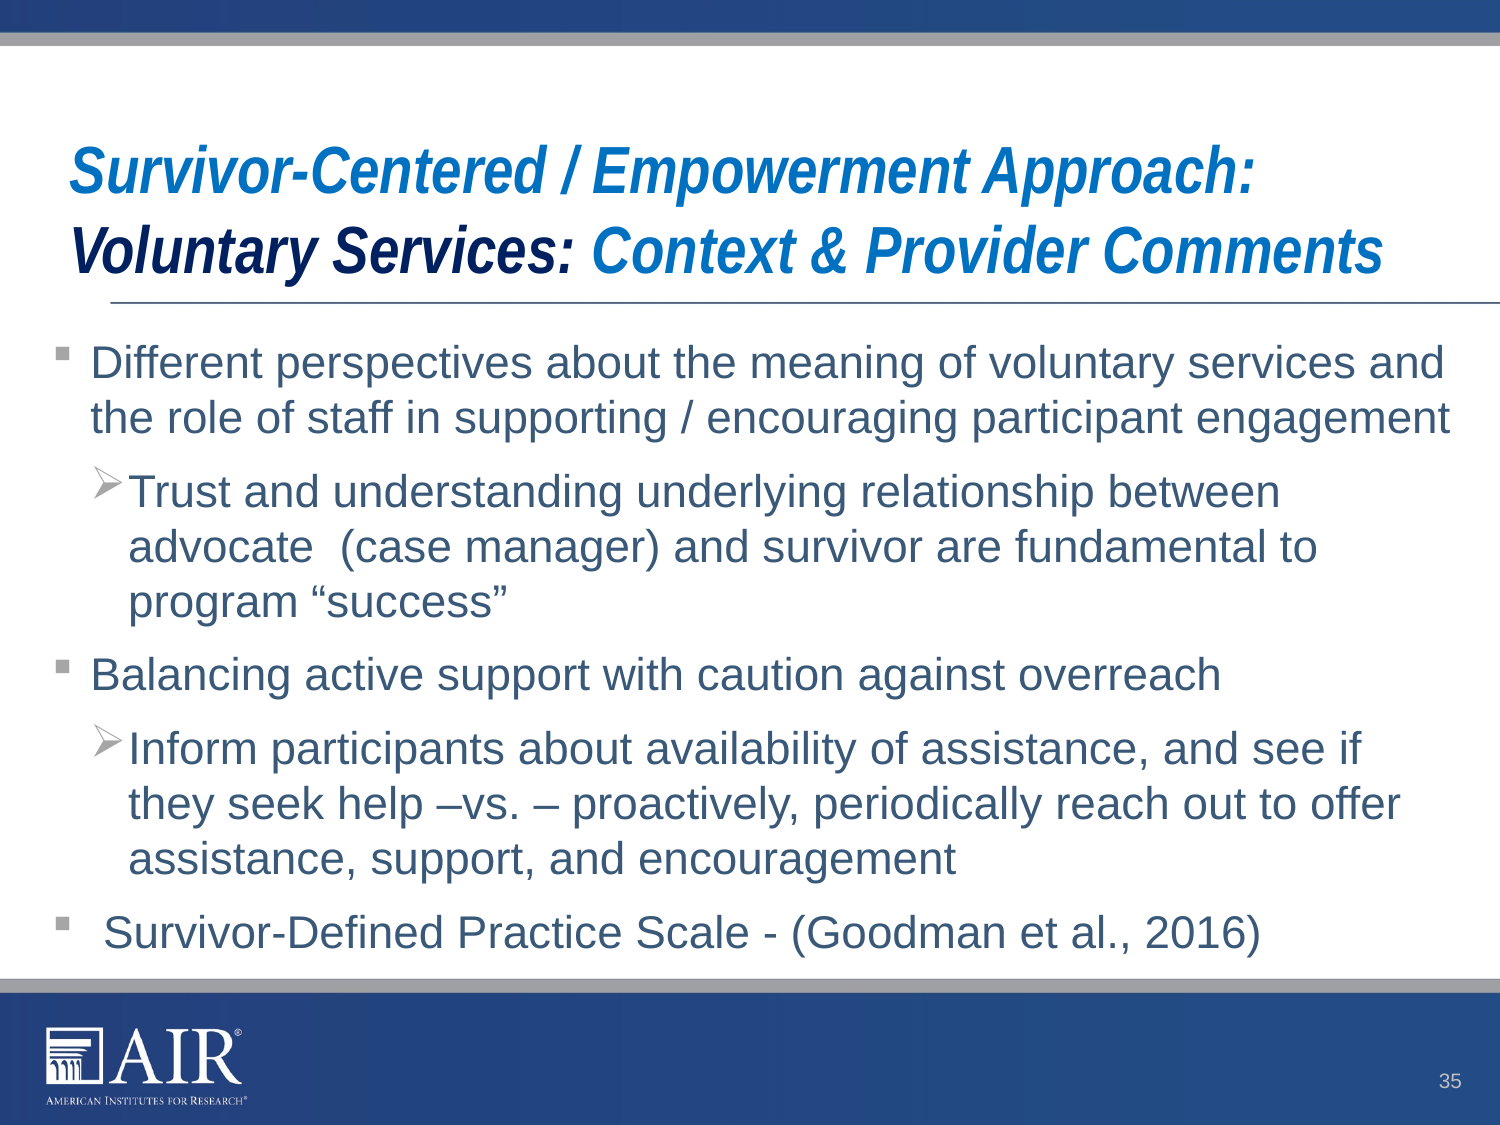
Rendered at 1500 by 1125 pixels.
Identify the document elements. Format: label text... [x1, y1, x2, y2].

slide_number 35 [1436, 1067, 1462, 1093]
title Survivor-Centered / Empowerment Approach: Voluntary Services: Context & Provider Comments [69, 63, 1468, 287]
picture [0, 0, 1500, 1125]
list Different perspectives about the meaning of voluntary services and the role of staff in supporting / encouraging participant engagement Trust and understanding underlying relationship between advocate (case manager) and survivor are fundamental to program “success” Balancing active support with caution against overreach Inform participants about availability of assistance, and see if they seek help –vs. – proactively, periodically reach out to offer assistance, support, and encouragement Survivor-Defined Practice Scale - (Goodman et al., 2016) [51, 332, 1463, 968]
